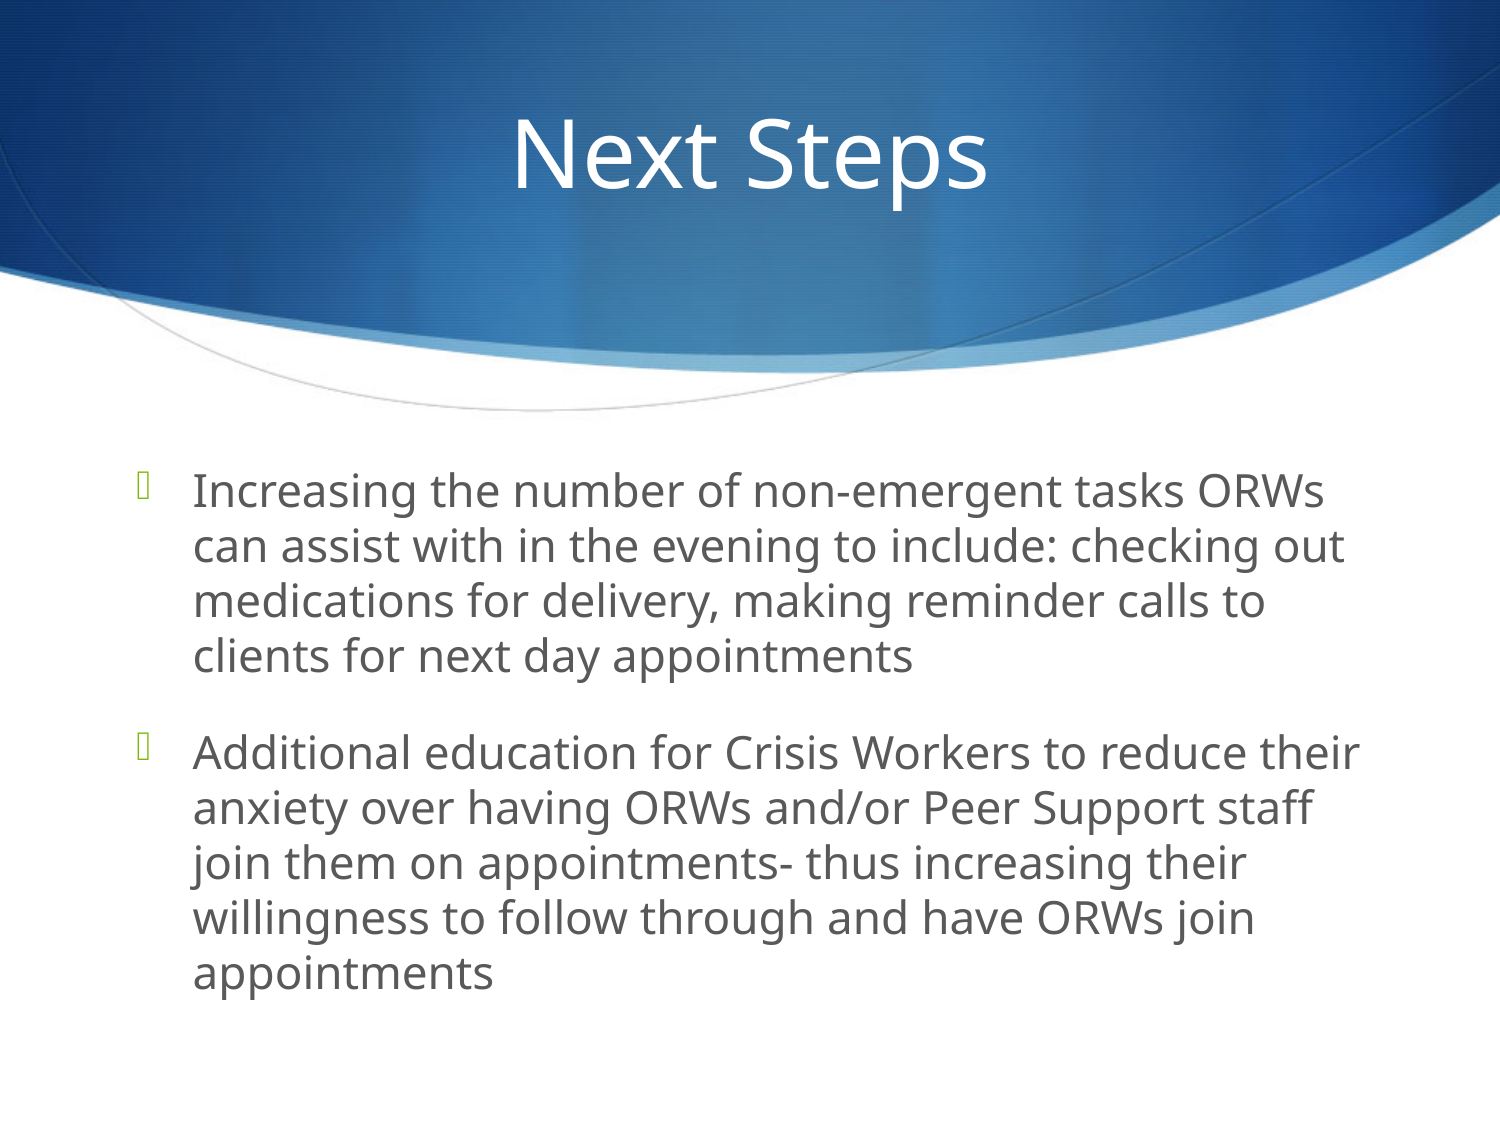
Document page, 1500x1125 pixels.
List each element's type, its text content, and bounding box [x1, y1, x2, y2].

picture [0, 0, 1500, 1125]
title Next Steps [75, 56, 1425, 245]
list Increasing the number of non-emergent tasks ORWs can assist with in the evening to include: checking out medications for delivery, making reminder calls to clients for next day appointments Additional education for Crisis Workers to reduce their anxiety over having ORWs and/or Peer Support staff join them on appointments- thus increasing their willingness to follow through and have ORWs join appointments [121, 454, 1379, 991]
